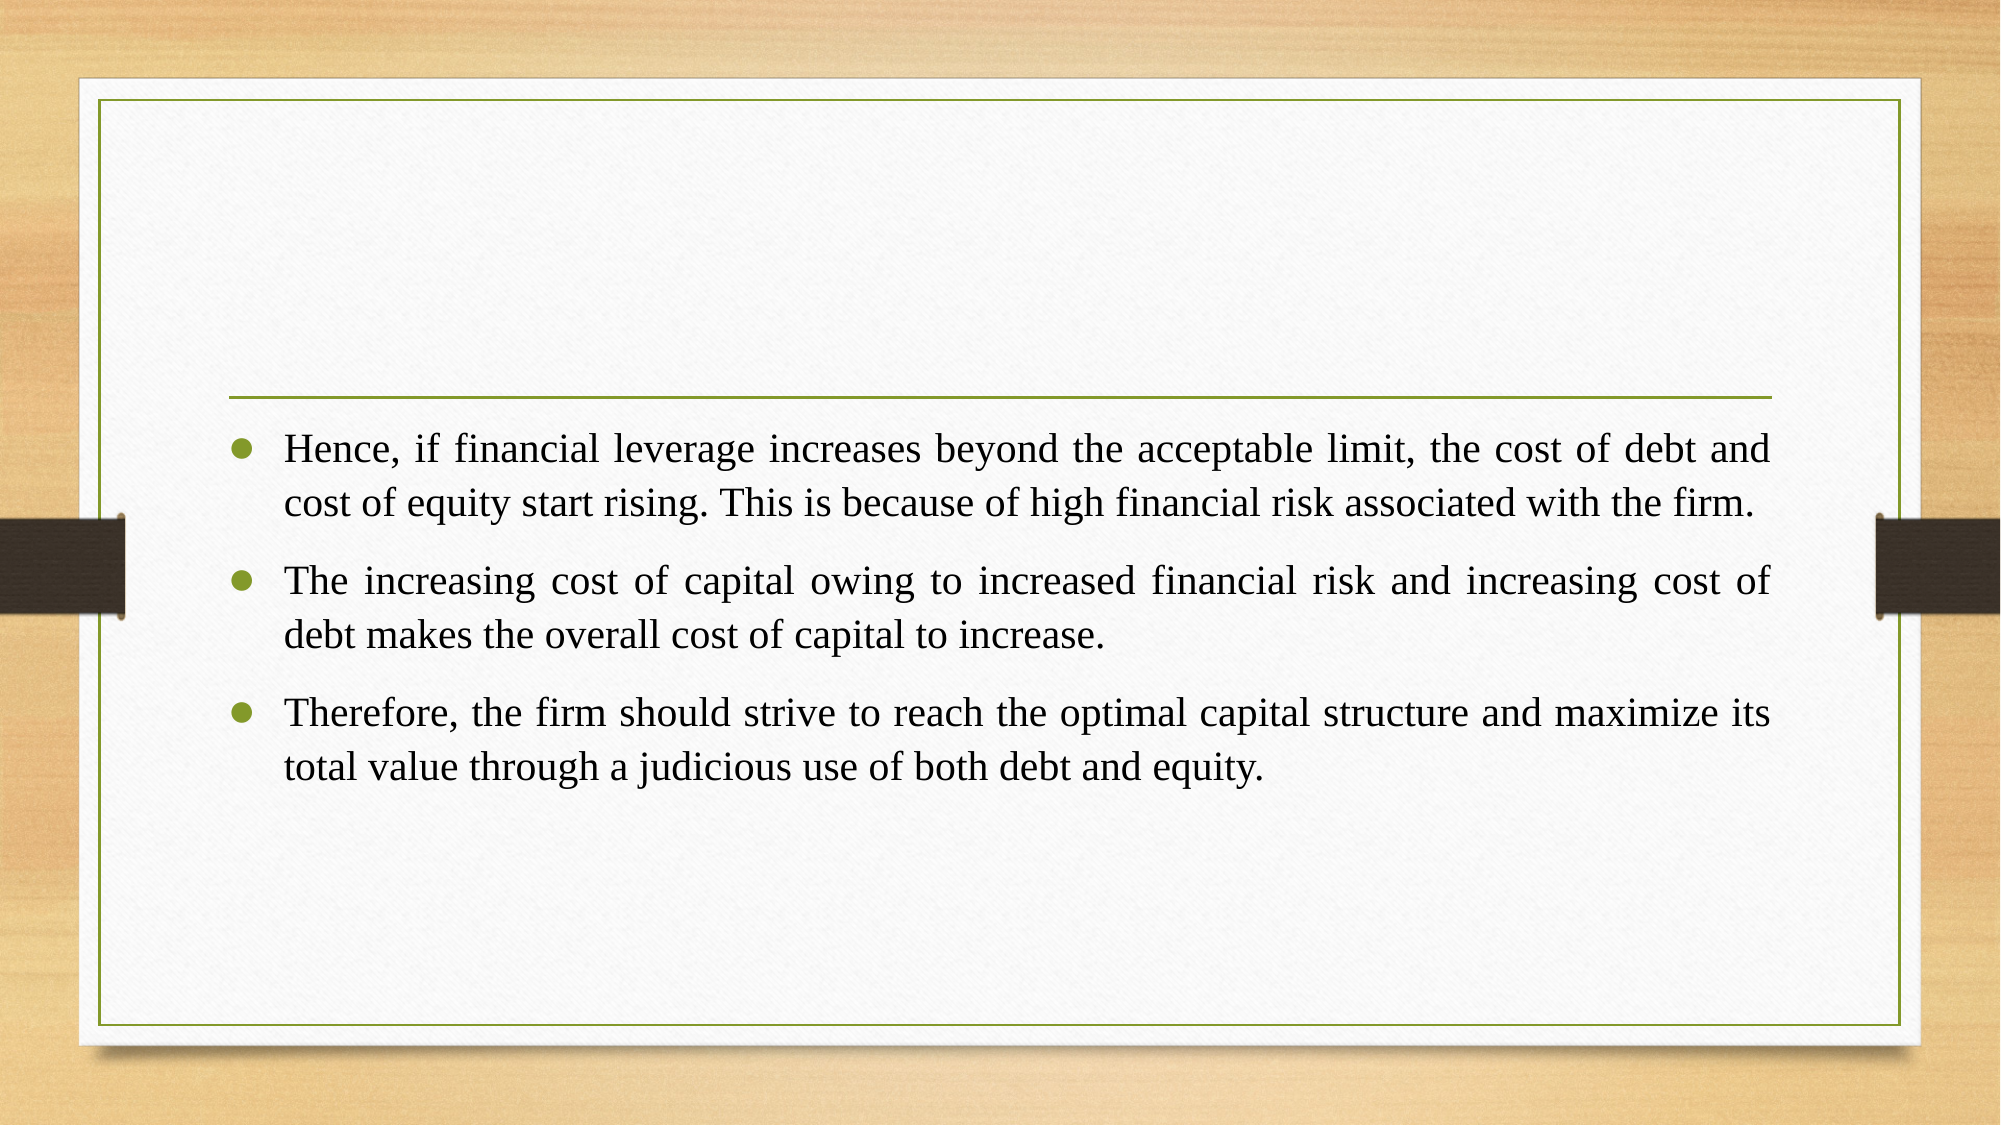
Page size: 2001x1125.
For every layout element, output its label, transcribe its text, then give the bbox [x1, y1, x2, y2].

picture [0, 0, 2001, 1125]
list Hence, if financial leverage increases beyond the acceptable limit, the cost of debt and cost of equity start rising. This is because of high financial risk associated with the firm. The increasing cost of capital owing to increased financial risk and increasing cost of debt makes the overall cost of capital to increase. Therefore, the firm should strive to reach the optimal capital structure and maximize its total value through a judicious use of both debt and equity. [212, 410, 1788, 948]
